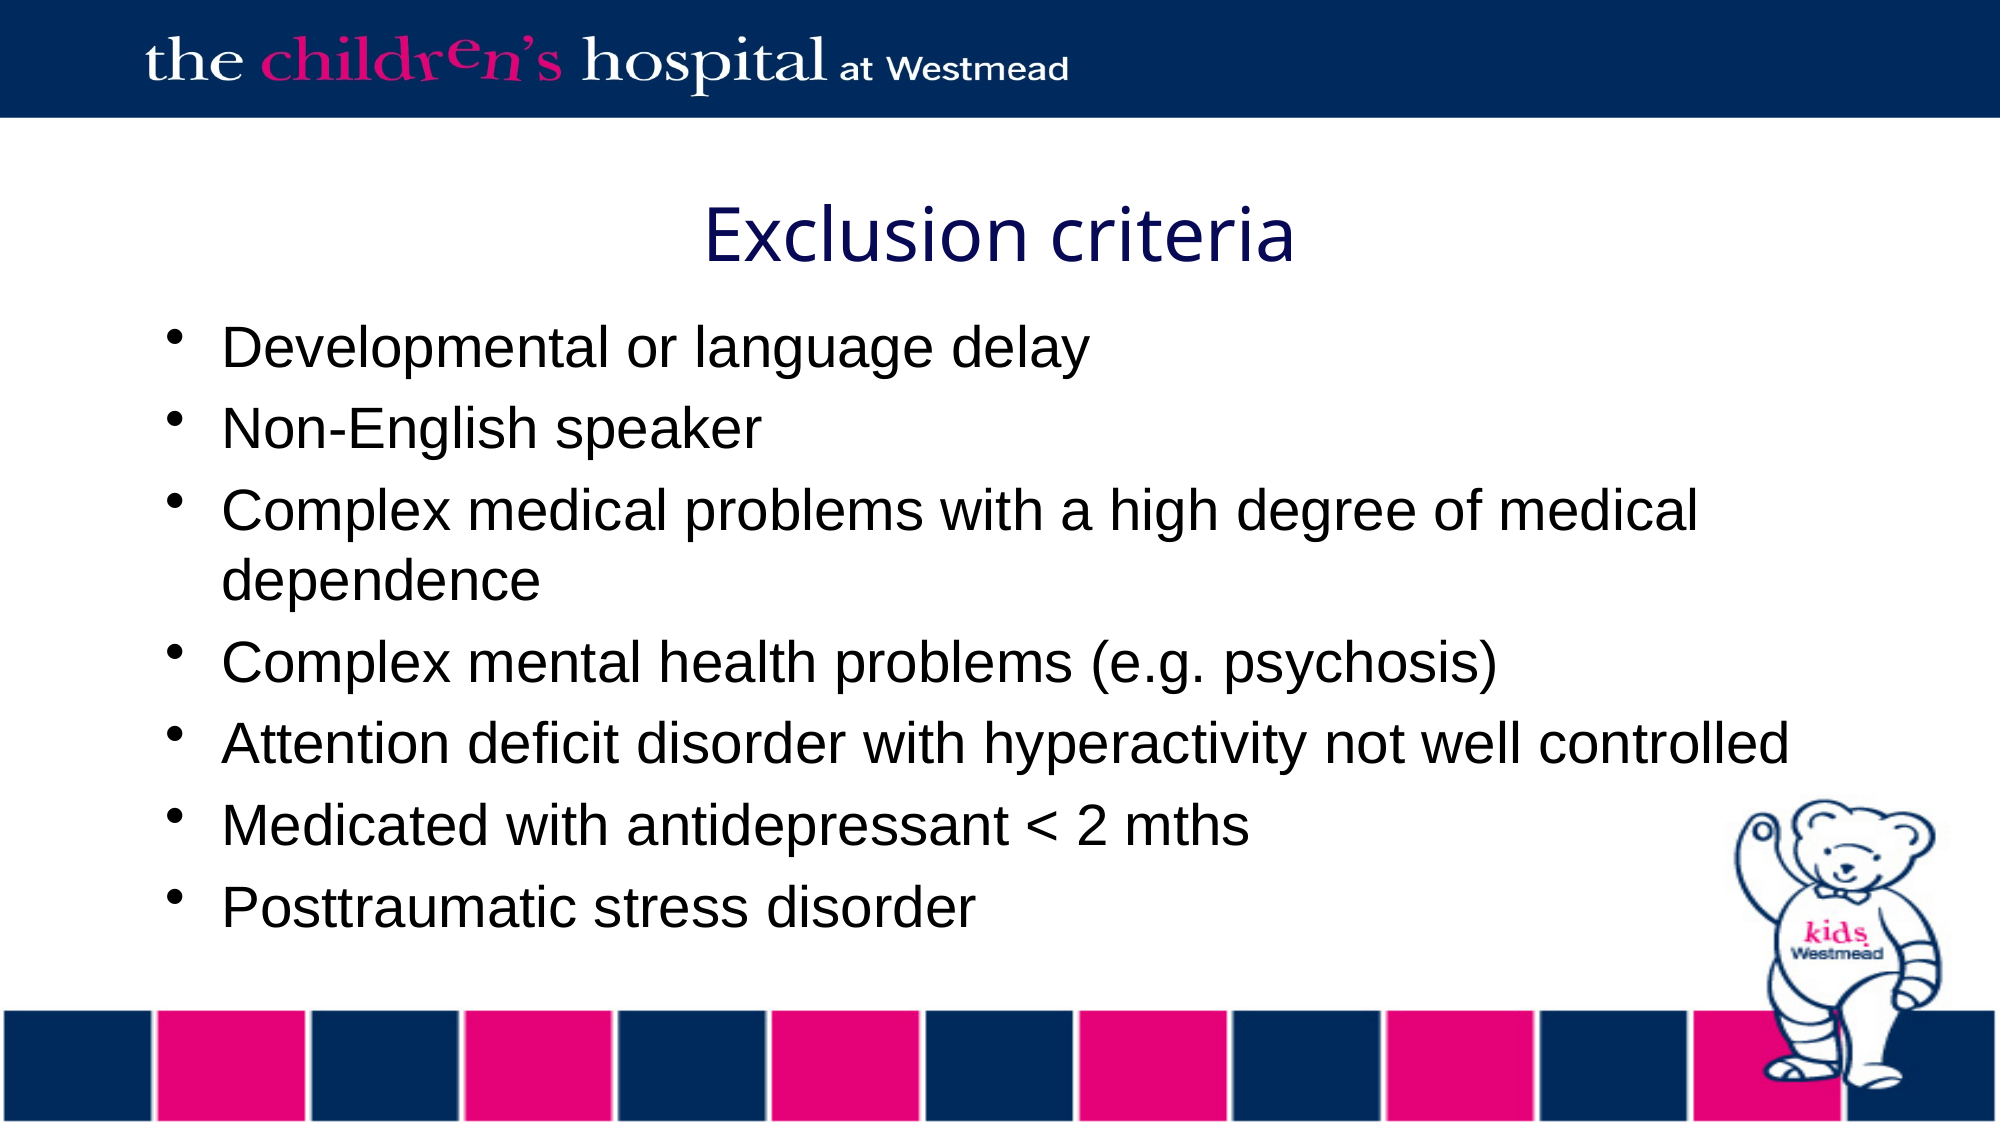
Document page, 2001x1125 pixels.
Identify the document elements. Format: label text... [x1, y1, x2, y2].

picture [0, 0, 2000, 118]
picture [0, 794, 2000, 1125]
list Developmental or language delay Non-English speaker Complex medical problems with a high degree of medical dependence Complex mental health problems (e.g. psychosis) Attention deficit disorder with hyperactivity not well controlled Medicated with antidepressant < 2 mths Posttraumatic stress disorder [150, 301, 1850, 952]
title Exclusion criteria [150, 137, 1850, 301]
